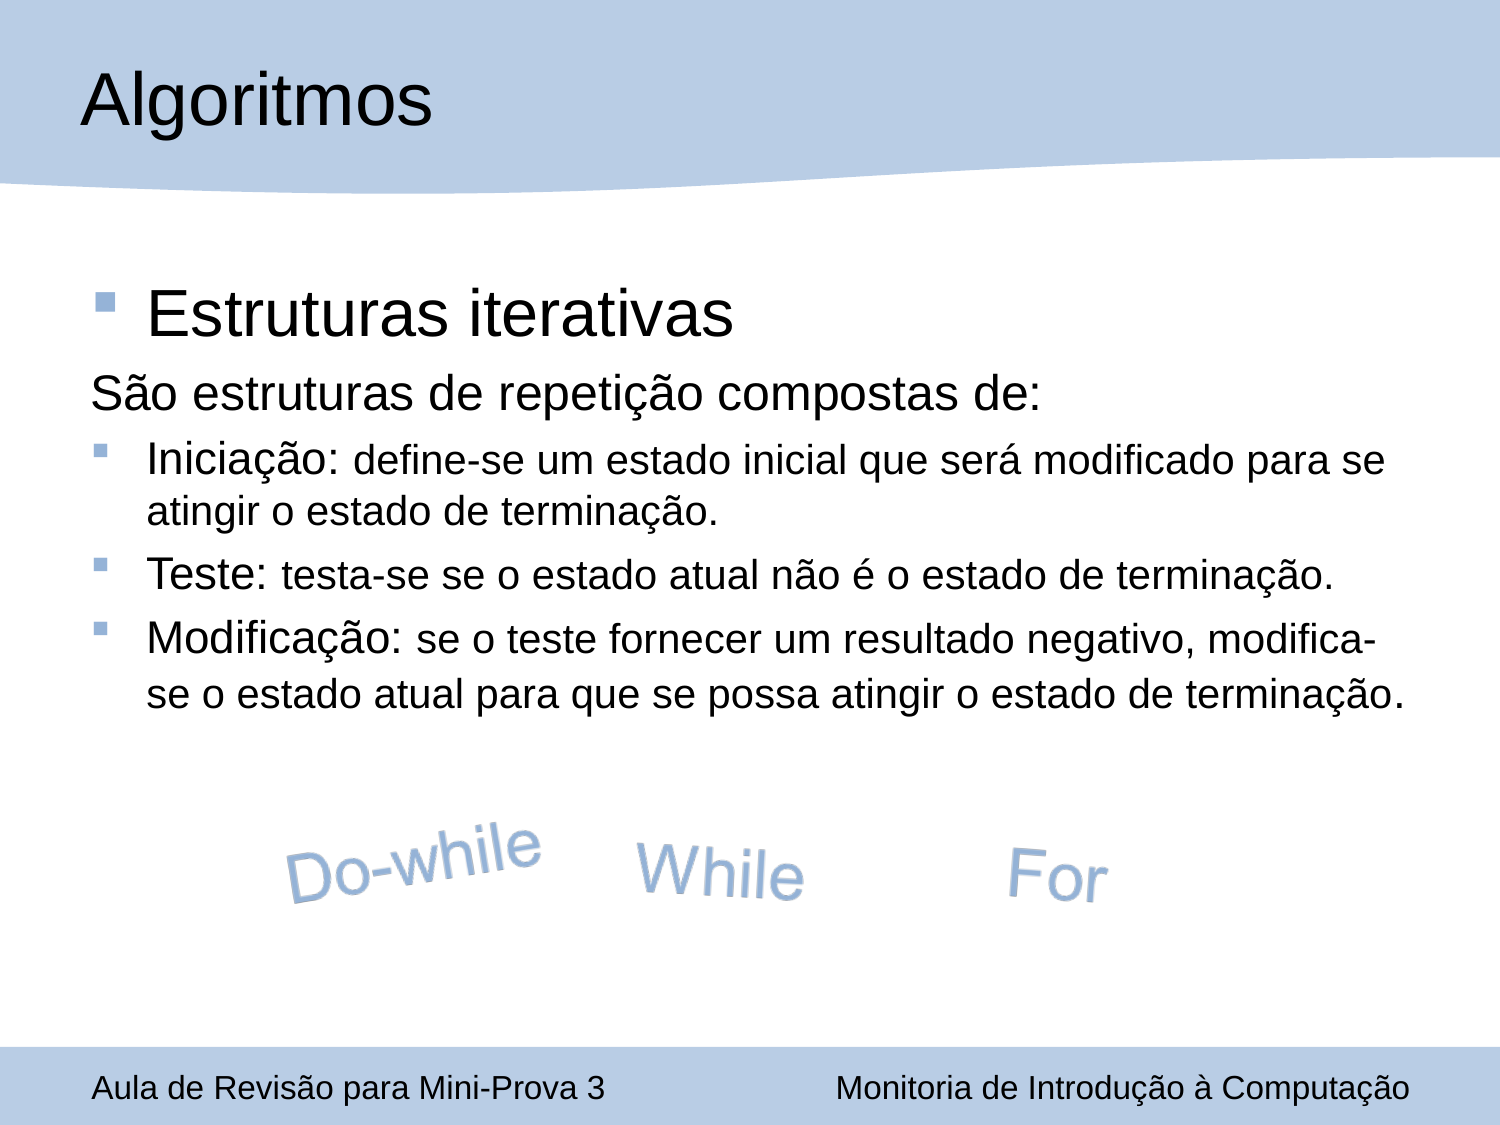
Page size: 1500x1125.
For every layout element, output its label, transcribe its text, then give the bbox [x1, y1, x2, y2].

text_box Monitoria de Introdução à Computação [820, 1058, 1447, 1114]
list Estruturas iterativas São estruturas de repetição compostas de: Iniciação: define-se um estado inicial que será modificado para se atingir o estado de terminação. Teste: testa-se se o estado atual não é o estado de terminação. Modificação: se o teste fornecer um resultado negativo, modifica-se o estado atual para que se possa atingir o estado de terminação. [75, 262, 1425, 1005]
picture [961, 808, 1150, 960]
picture [237, 773, 592, 964]
text_box Aula de Revisão para Mini-Prova 3 [76, 1058, 691, 1114]
text_box [0, 1045, 1500, 1125]
picture [591, 804, 848, 957]
text_box [0, 0, 1500, 196]
text_box Algoritmos [65, 7, 1105, 185]
